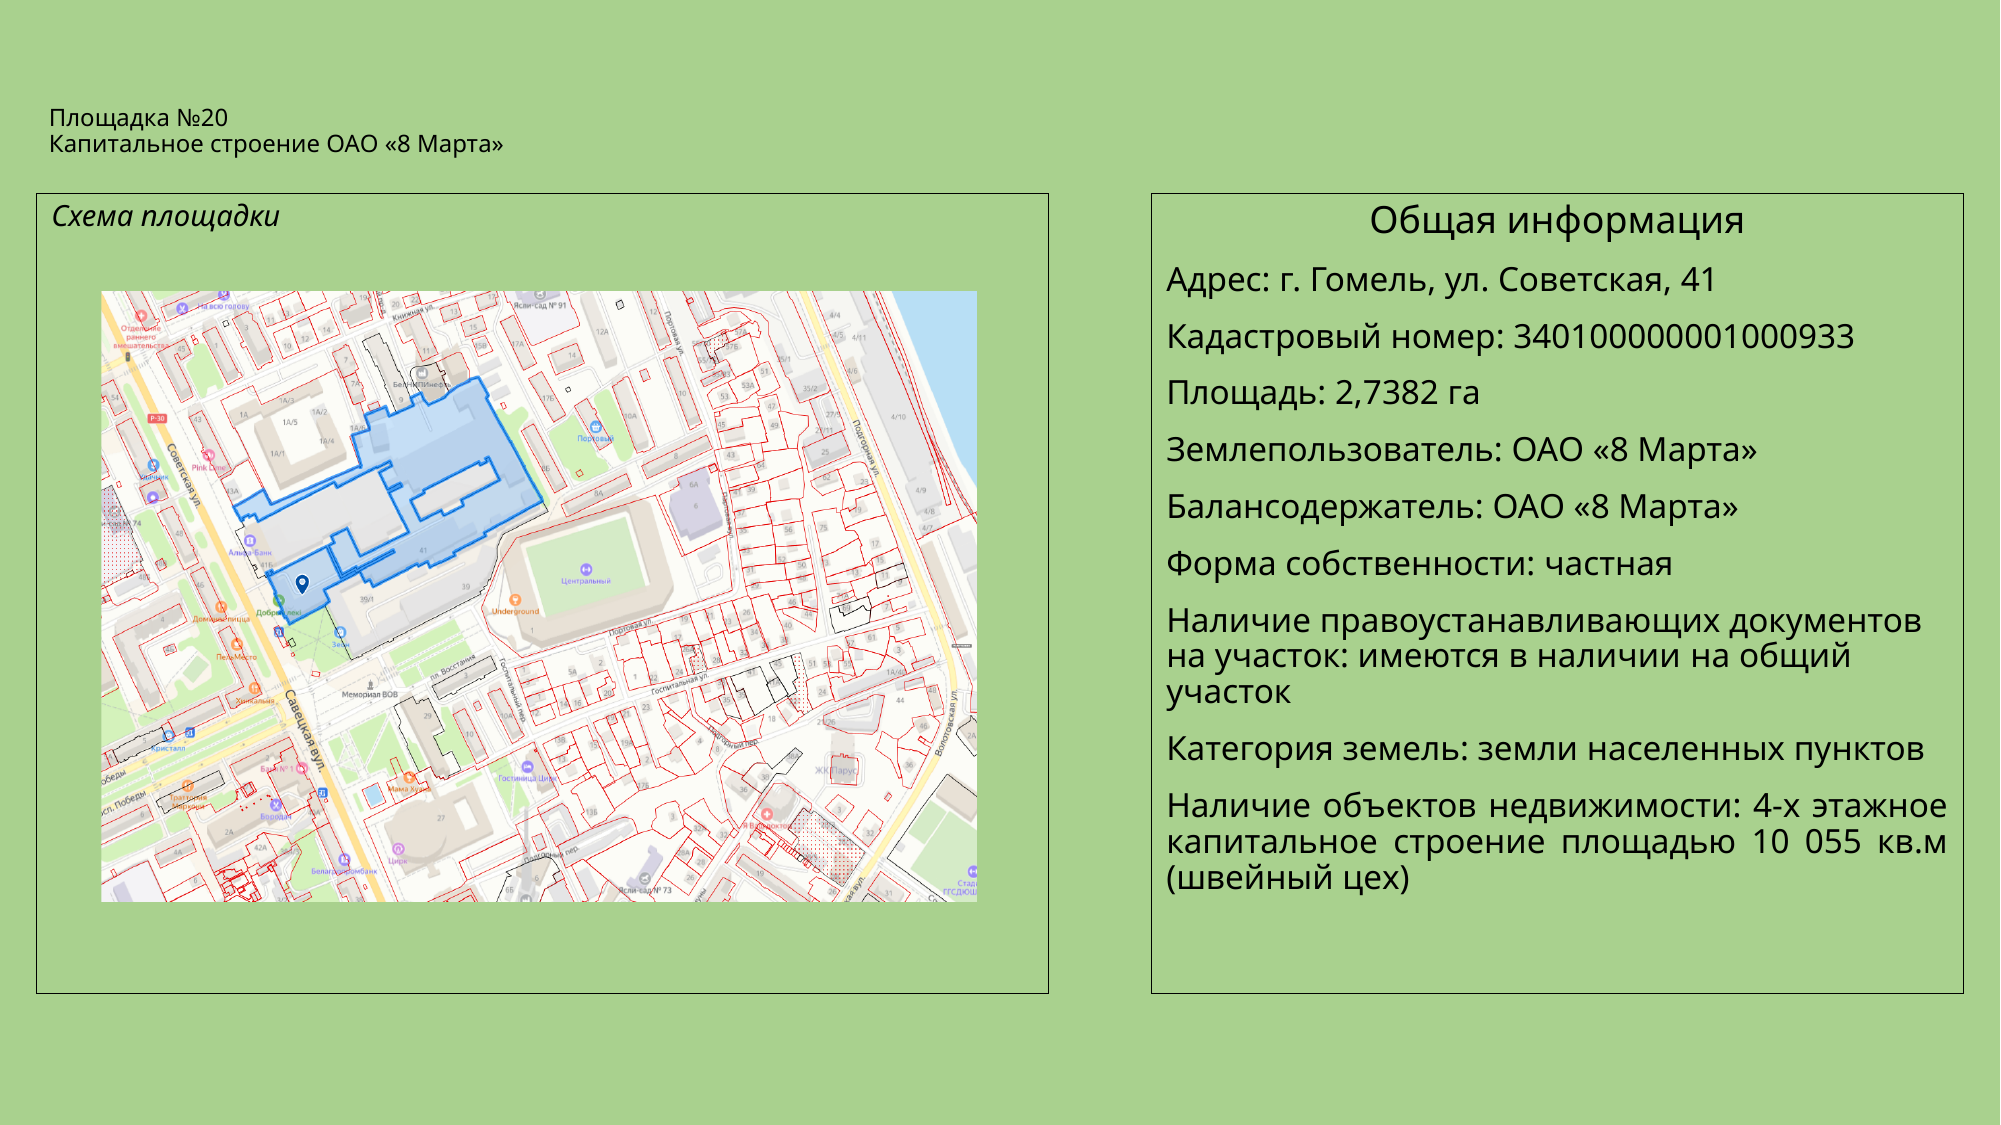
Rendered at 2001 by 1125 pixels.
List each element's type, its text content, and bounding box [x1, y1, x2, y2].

list Схема площадки [36, 193, 1049, 994]
picture [101, 291, 977, 902]
list Общая информация Адрес: г. Гомель, ул. Советская, 41 Кадастровый номер: 340100000001000933 Площадь: 2,7382 га Землепользователь: ОАО «8 Марта» Балансодержатель: ОАО «8 Марта» Форма собственности: частная Наличие правоустанавливающих документов на участок: имеются в наличии на общий участок Категория земель: земли населенных пунктов Наличие объектов недвижимости: 4-х этажное капитальное строение площадью 10 055 кв.м (швейный цех) [1151, 193, 1964, 994]
title Площадка №20 Капитальное строение ОАО «8 Марта» [33, 46, 1495, 166]
